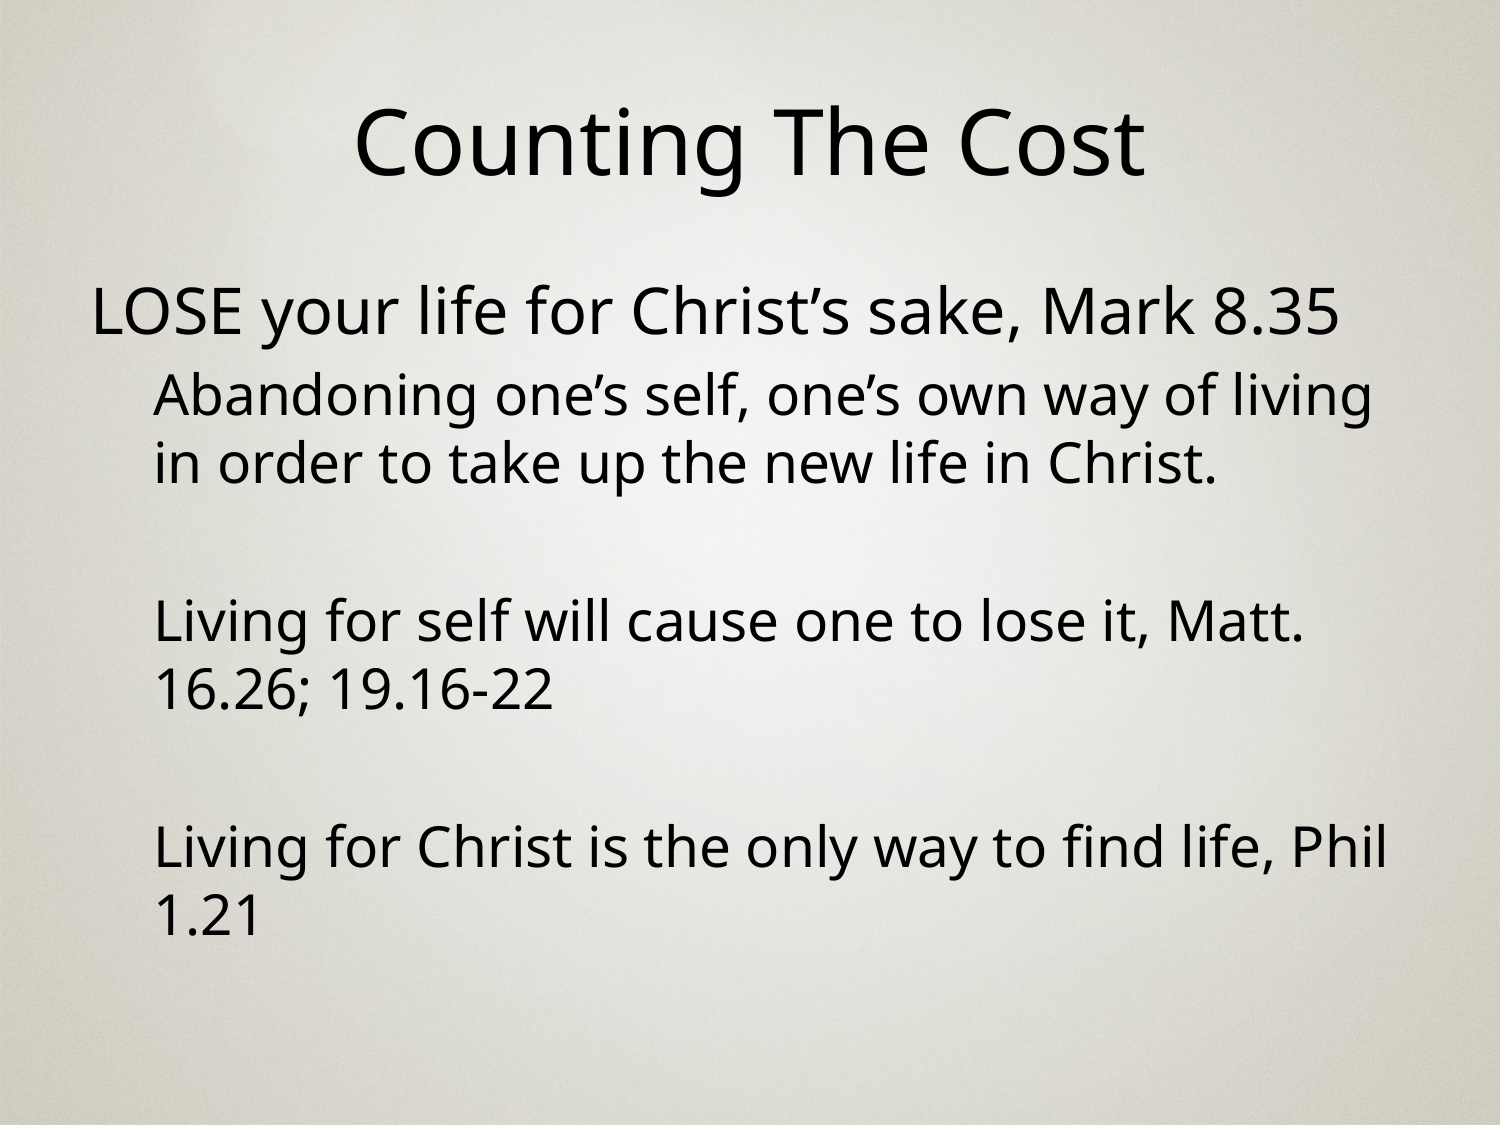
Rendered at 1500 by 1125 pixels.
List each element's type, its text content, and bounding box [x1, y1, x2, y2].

picture [0, 0, 1500, 1125]
title Counting The Cost [75, 45, 1425, 233]
list LOSE your life for Christ’s sake, Mark 8.35 Abandoning one’s self, one’s own way of living in order to take up the new life in Christ. Living for self will cause one to lose it, Matt. 16.26; 19.16-22 Living for Christ is the only way to find life, Phil 1.21 [75, 262, 1425, 1005]
